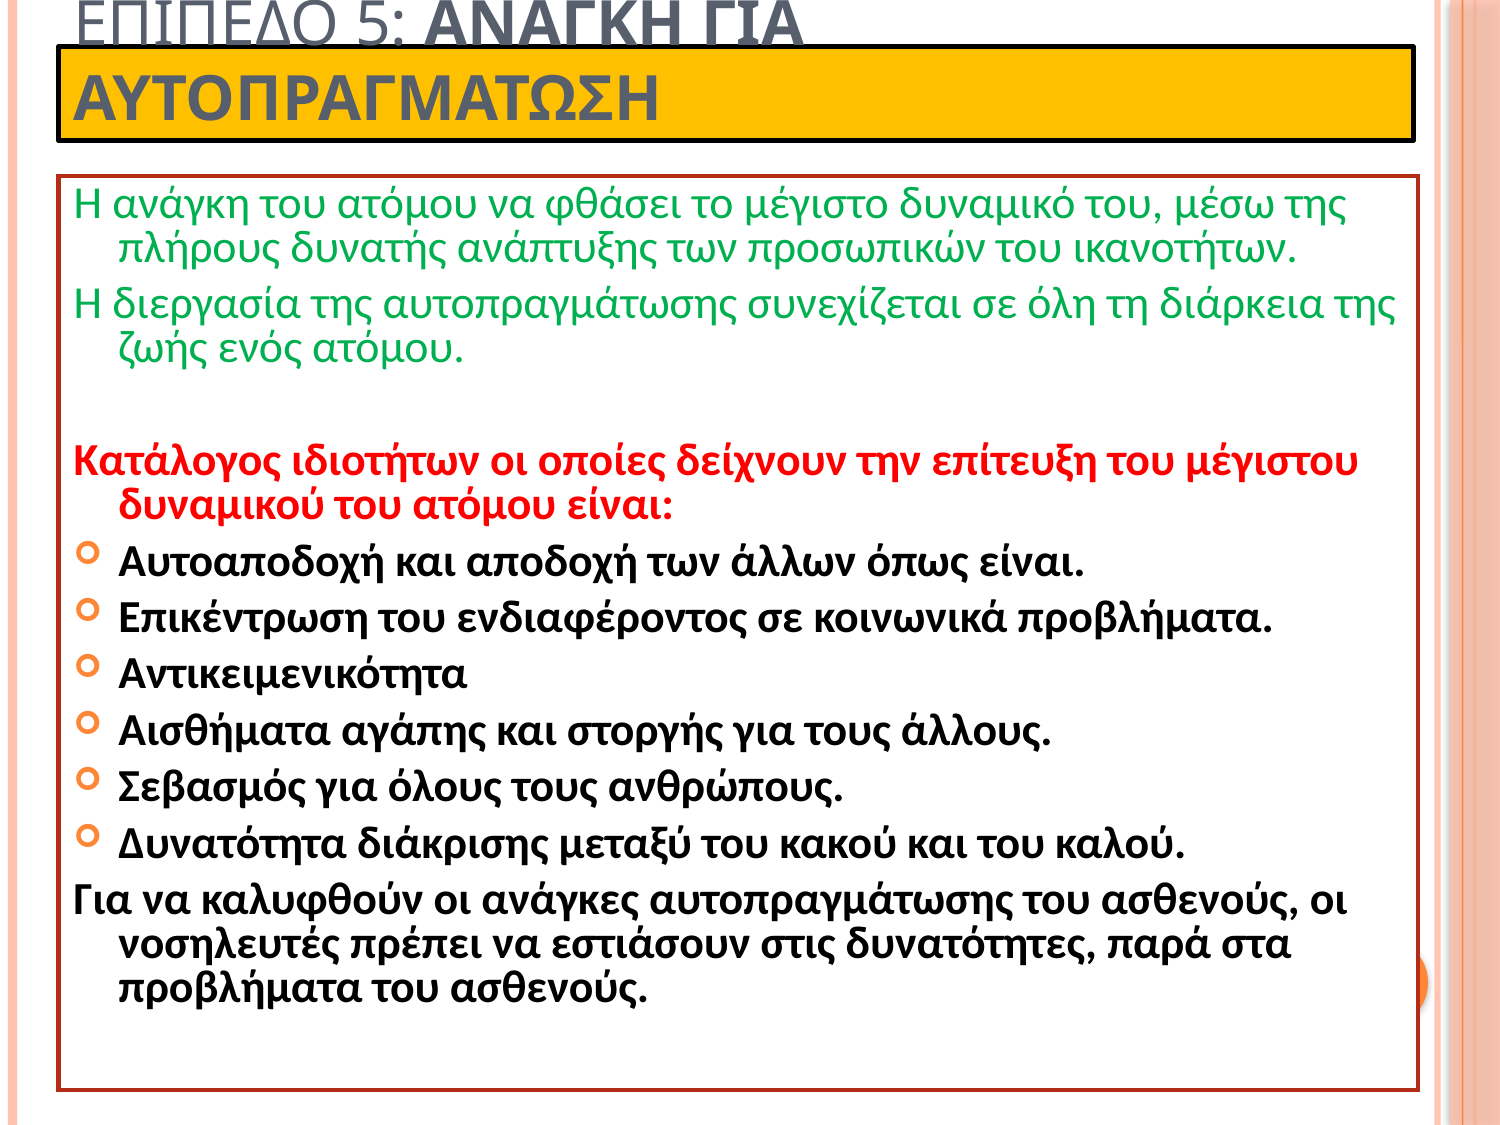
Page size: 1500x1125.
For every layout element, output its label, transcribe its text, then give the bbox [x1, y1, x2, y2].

list Η ανάγκη του ατόμου να φθάσει το μέγιστο δυναμικό του, μέσω της πλήρους δυνατής ανάπτυξης των προσωπικών του ικανοτήτων. Η διεργασία της αυτοπραγμάτωσης συνεχίζεται σε όλη τη διάρκεια της ζωής ενός ατόμου. Κατάλογος ιδιοτήτων οι οποίες δείχνουν την επίτευξη του μέγιστου δυναμικού του ατόμου είναι: Αυτοαποδοχή και αποδοχή των άλλων όπως είναι. Επικέντρωση του ενδιαφέροντος σε κοινωνικά προβλήματα. Αντικειμενικότητα Αισθήματα αγάπης και στοργής για τους άλλους. Σεβασμός για όλους τους ανθρώπους. Δυνατότητα διάκρισης μεταξύ του κακού και του καλού. Για να καλυφθούν οι ανάγκες αυτοπραγμάτωσης του ασθενούς, οι νοσηλευτές πρέπει να εστιάσουν στις δυνατότητες, παρά στα προβλήματα του ασθενούς. [56, 174, 1420, 1092]
title Επιπεδο 5: Αναγκη για αυτοπραγματωςη [58, 46, 1414, 141]
